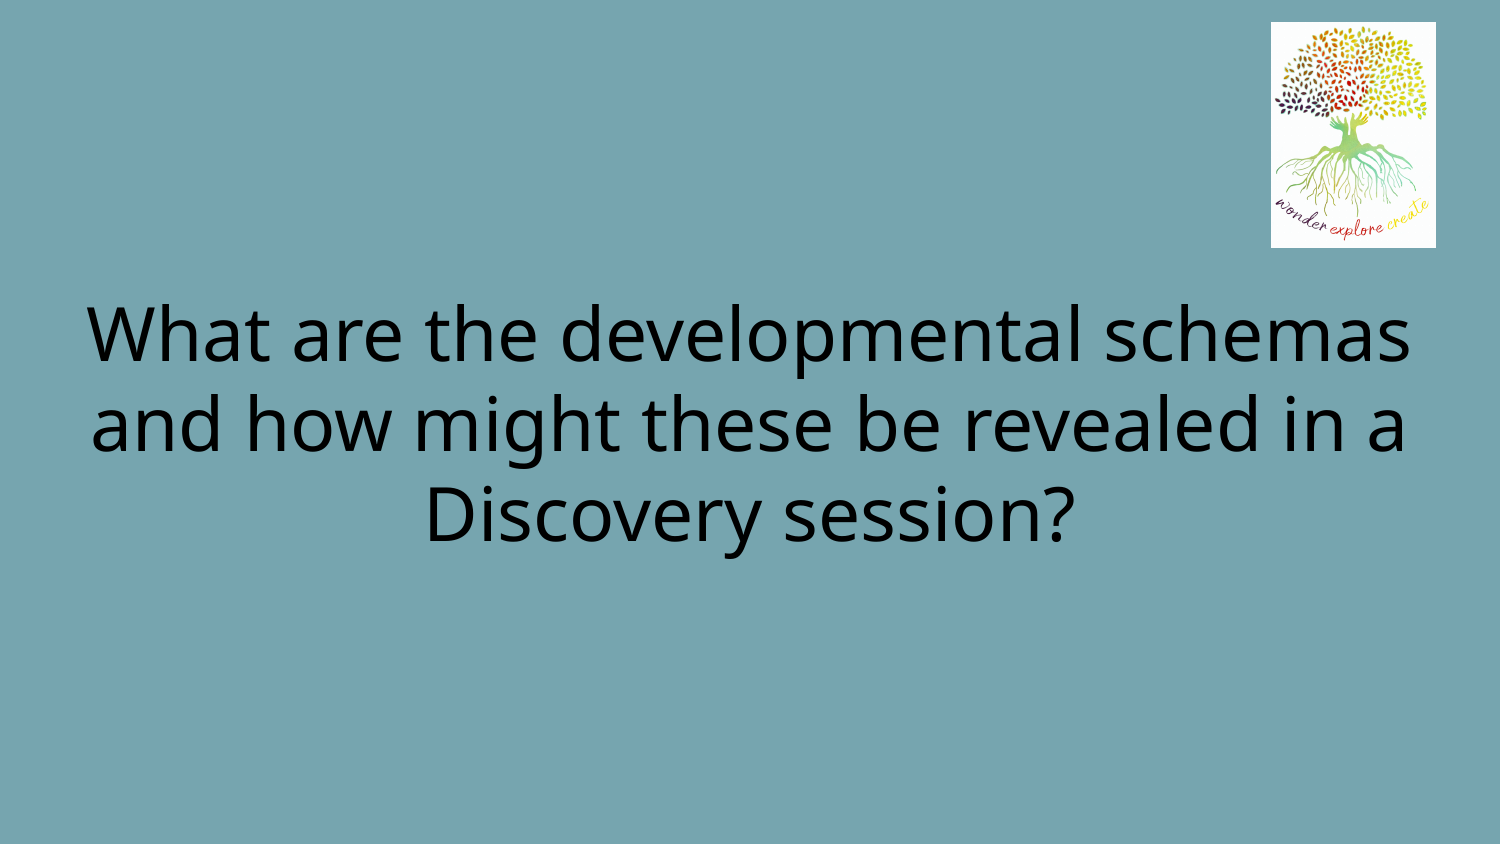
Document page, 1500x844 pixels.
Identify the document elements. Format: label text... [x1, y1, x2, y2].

picture [1270, 22, 1436, 249]
title What are the developmental schemas and how might these be revealed in a Discovery session? [51, 352, 1449, 491]
